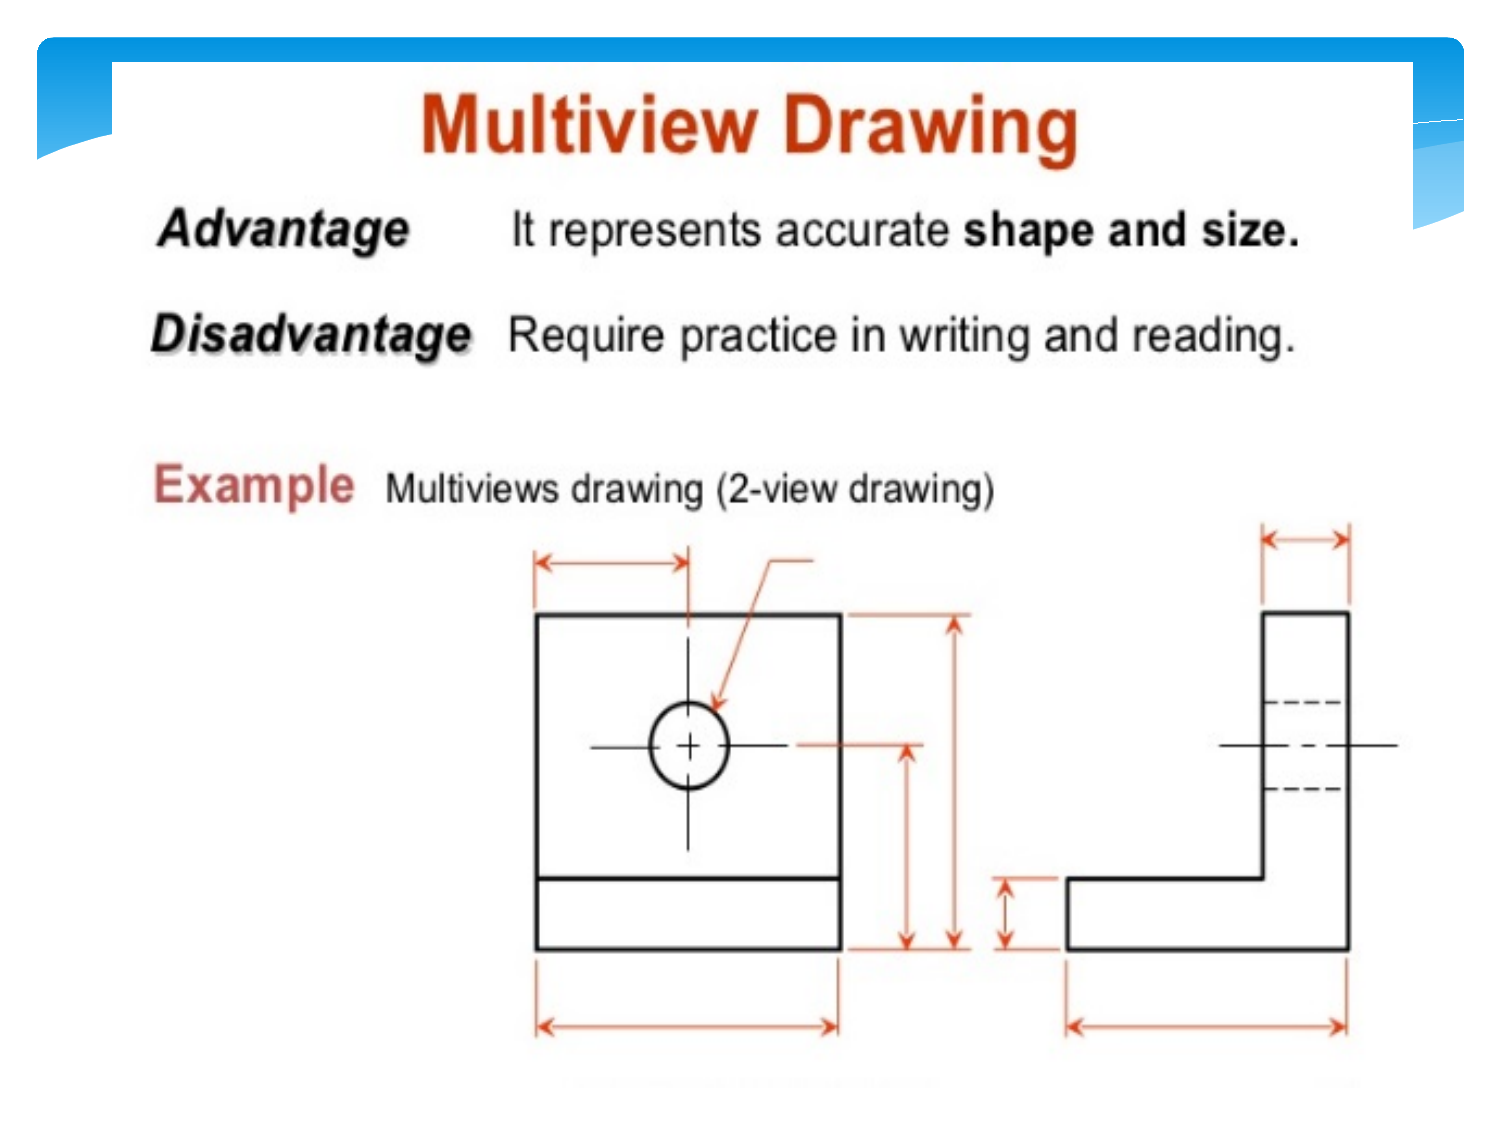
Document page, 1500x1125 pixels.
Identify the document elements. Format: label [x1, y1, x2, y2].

picture [112, 63, 1413, 1088]
